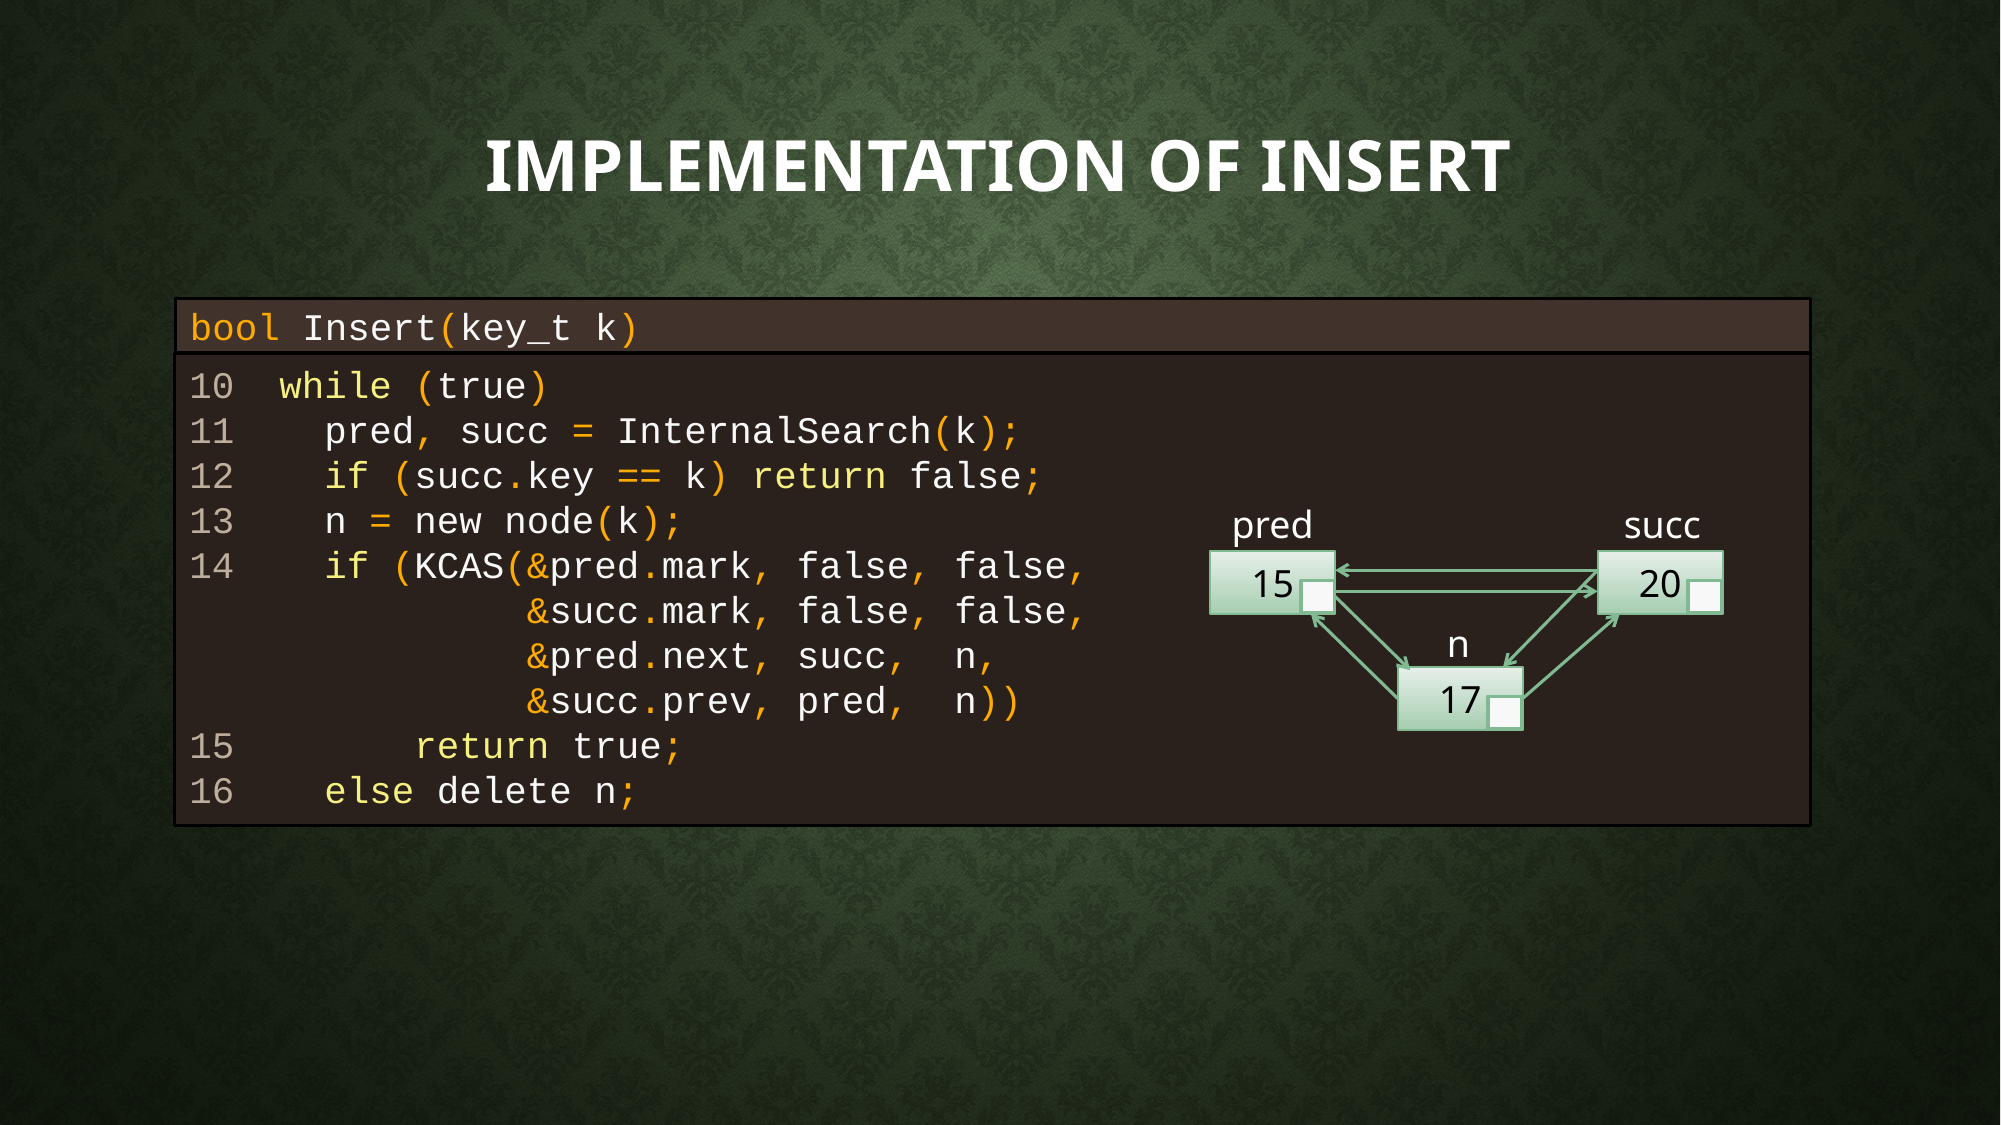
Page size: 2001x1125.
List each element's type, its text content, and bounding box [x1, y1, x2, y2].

text_box 10 while (true) 11 pred, succ = InternalSearch(k); 12 if (succ.key == k) return false; 13 n = new node(k); 14 if (KCAS(&pred.mark, false, false, &succ.mark, false, false, &pred.next, succ, n, &succ.prev, pred, n)) 15 return true; 16 else delete n; [173, 352, 1812, 827]
title Implementation of Insert [149, 69, 1849, 267]
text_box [1522, 613, 1621, 699]
text_box [1486, 695, 1523, 730]
text_box succ [1608, 493, 1716, 554]
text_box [1334, 595, 1411, 671]
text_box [1502, 569, 1599, 668]
text_box n [1432, 612, 1485, 673]
text_box [1299, 579, 1336, 614]
text_box 20 [1597, 550, 1724, 615]
text_box pred [1216, 493, 1329, 554]
text_box [1686, 579, 1723, 614]
text_box bool Insert(key_t k) [174, 297, 1812, 355]
text_box 17 [1397, 666, 1524, 731]
text_box 15 [1209, 550, 1336, 615]
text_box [1310, 613, 1399, 699]
